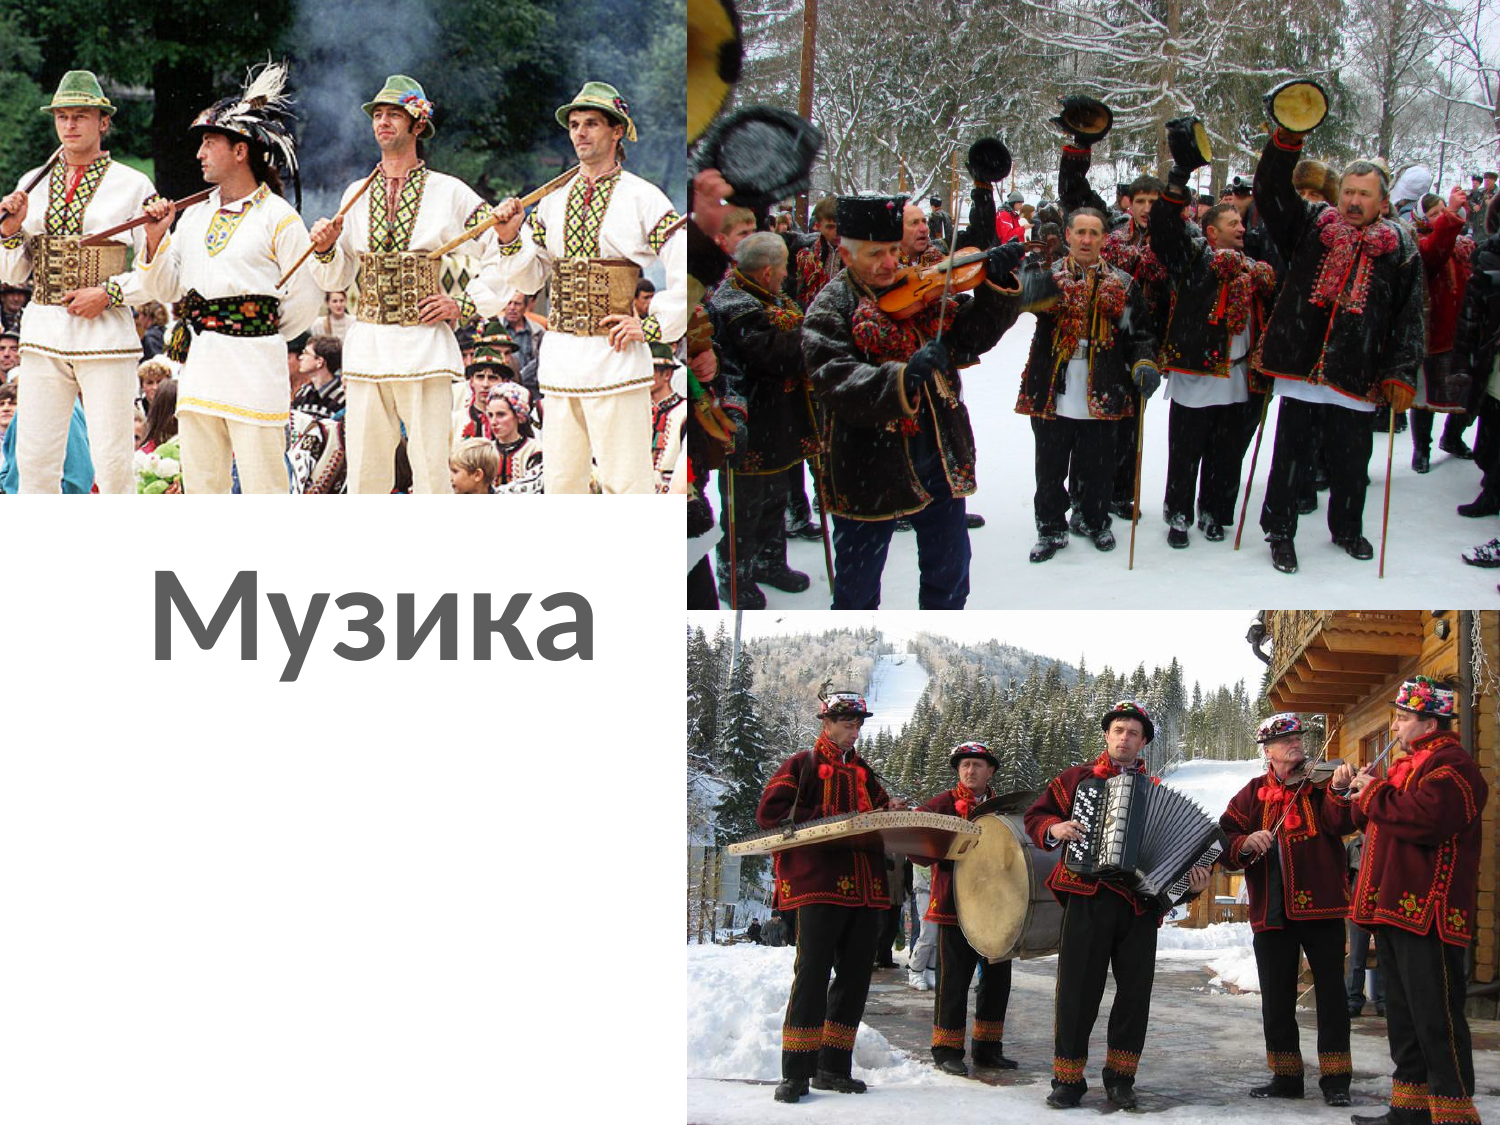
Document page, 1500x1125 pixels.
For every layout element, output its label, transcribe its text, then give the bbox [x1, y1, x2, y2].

picture [0, 0, 1500, 1125]
text_box Музика [130, 515, 616, 696]
